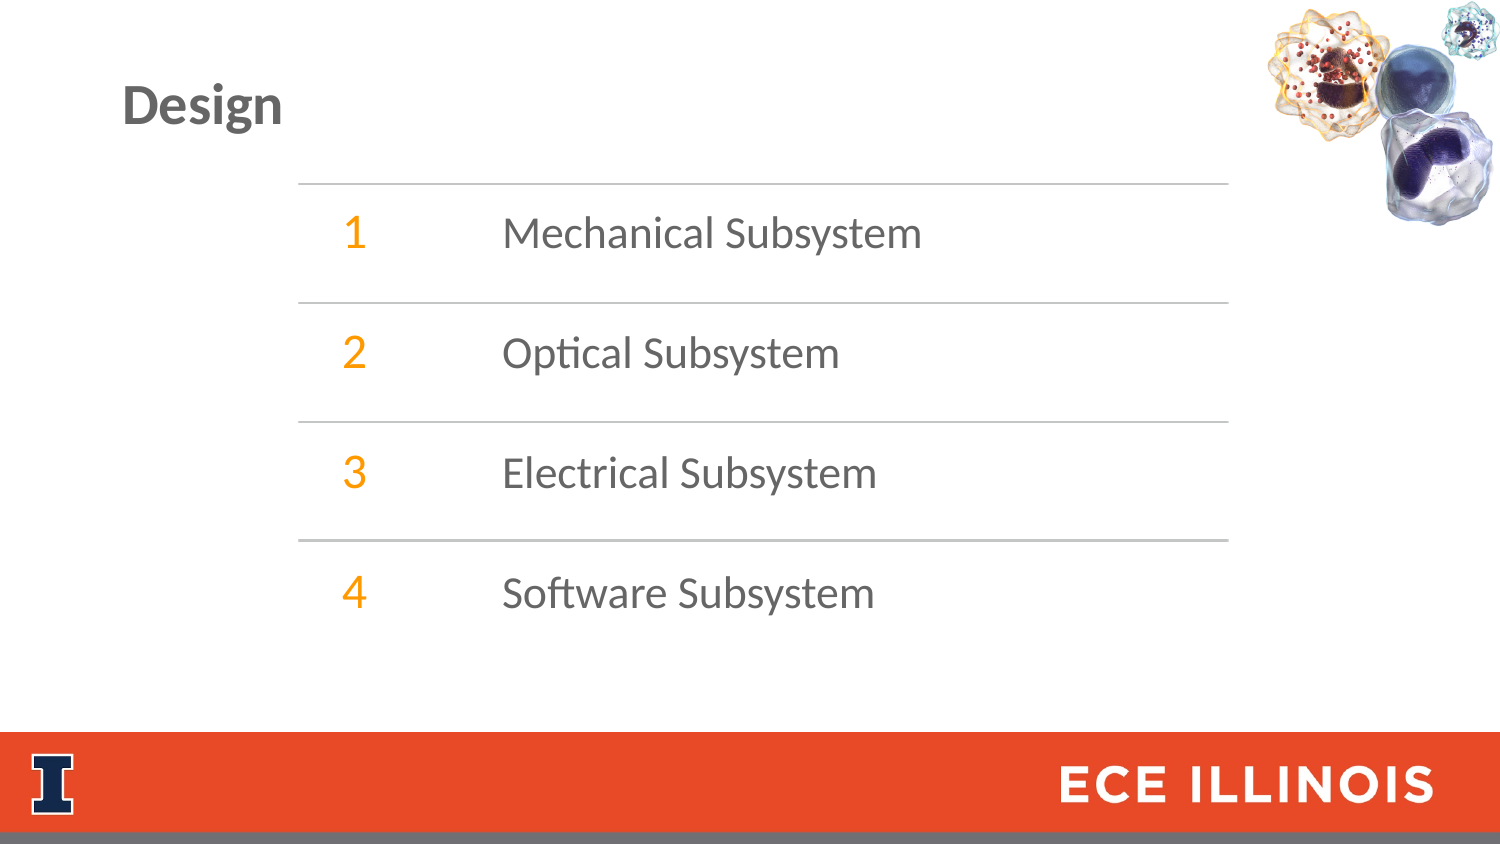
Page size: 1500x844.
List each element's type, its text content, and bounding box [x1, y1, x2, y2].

title 1 Mechanical Subsystem 2 Optical Subsystem 3 Electrical Subsystem 4 Software Subsystem [326, 550, 1064, 688]
title 1 Mechanical Subsystem 2 Optical Subsystem 3 Electrical Subsystem 4 Software Subsystem [326, 431, 1064, 538]
title 1 Mechanical Subsystem 2 Optical Subsystem 3 Electrical Subsystem 4 Software Subsystem [326, 313, 1064, 419]
picture [0, 732, 1500, 844]
text_box Design [107, 51, 1224, 155]
title 1 Mechanical Subsystem 2 Optical Subsystem 3 Electrical Subsystem 4 Software Subsystem [326, 194, 1064, 300]
picture [1260, 0, 1500, 234]
